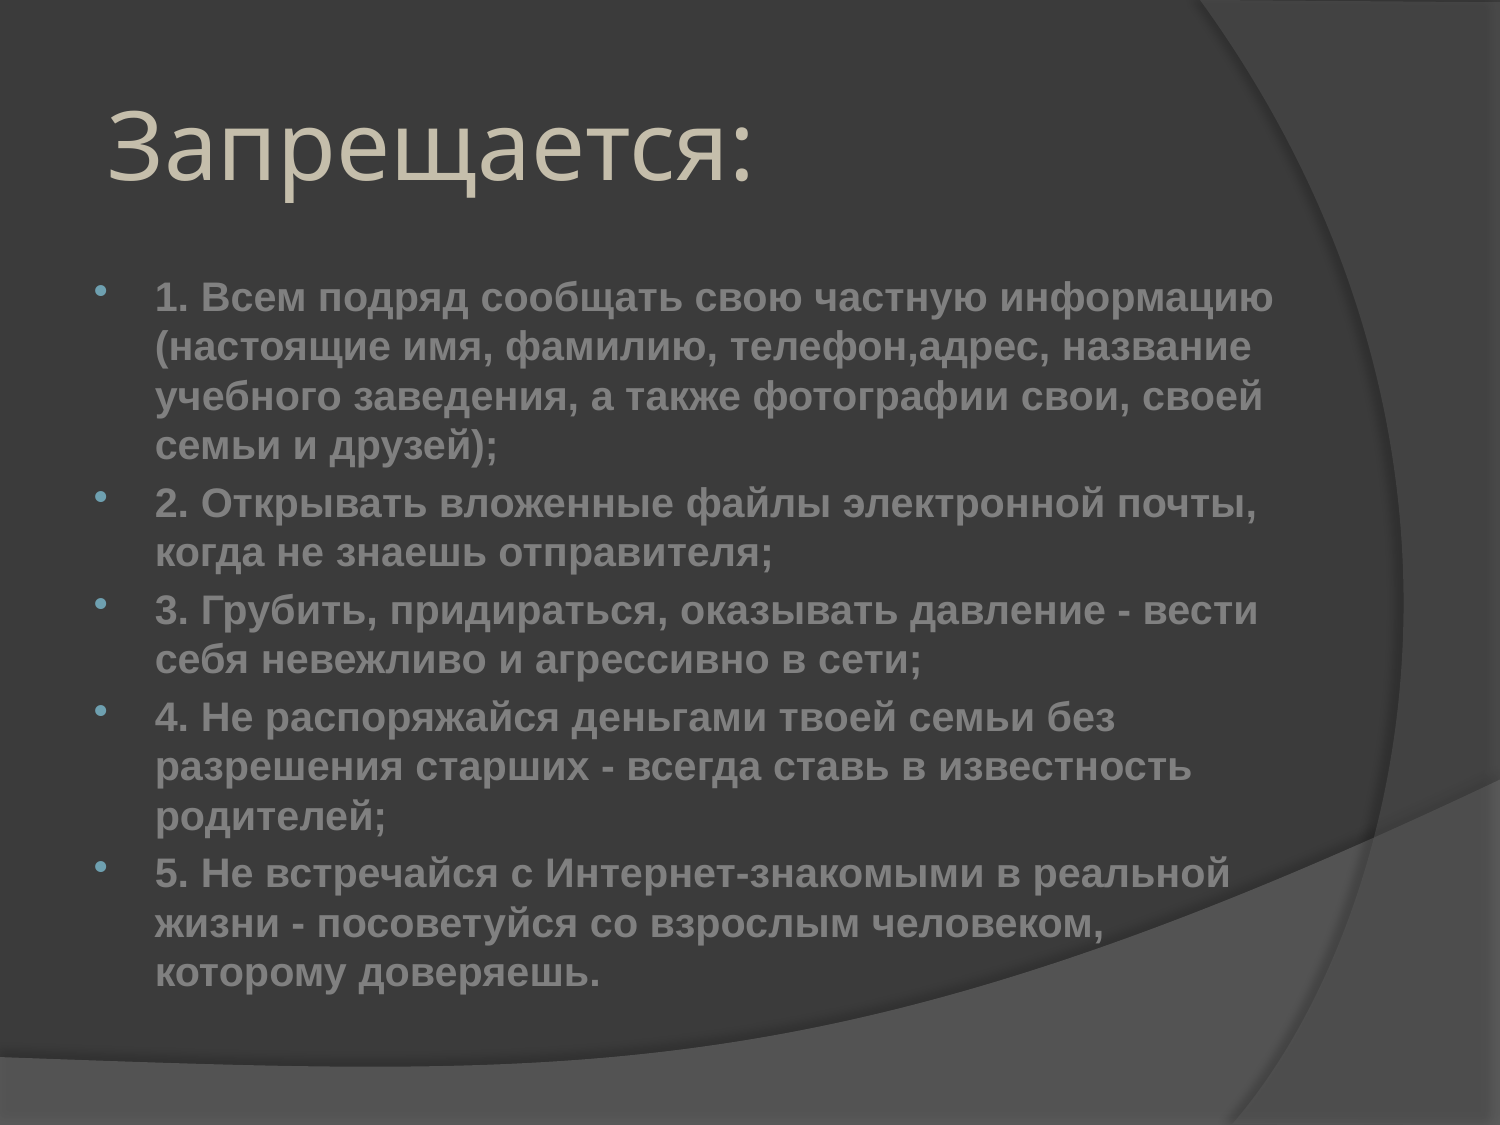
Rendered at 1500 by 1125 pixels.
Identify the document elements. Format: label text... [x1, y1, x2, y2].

title Запрещается: [100, 54, 1500, 231]
list 1. Всем подряд сообщать свою частную информацию (настоящие имя, фамилию, телефон,адрес, название учебного заведения, а также фотографии свои, своей семьи и друзей); 2. Открывать вложенные файлы электронной почты, когда не знаешь отправителя; 3. Грубить, придираться, оказывать давление - вести себя невежливо и агрессивно в сети; 4. Не распоряжайся деньгами твоей семьи без разрешения старших - всегда ставь в известность родителей; 5. Не встречайся с Интернет-знакомыми в реальной жизни - посоветуйся со взрослым человеком, которому доверяешь. [75, 262, 1300, 1005]
